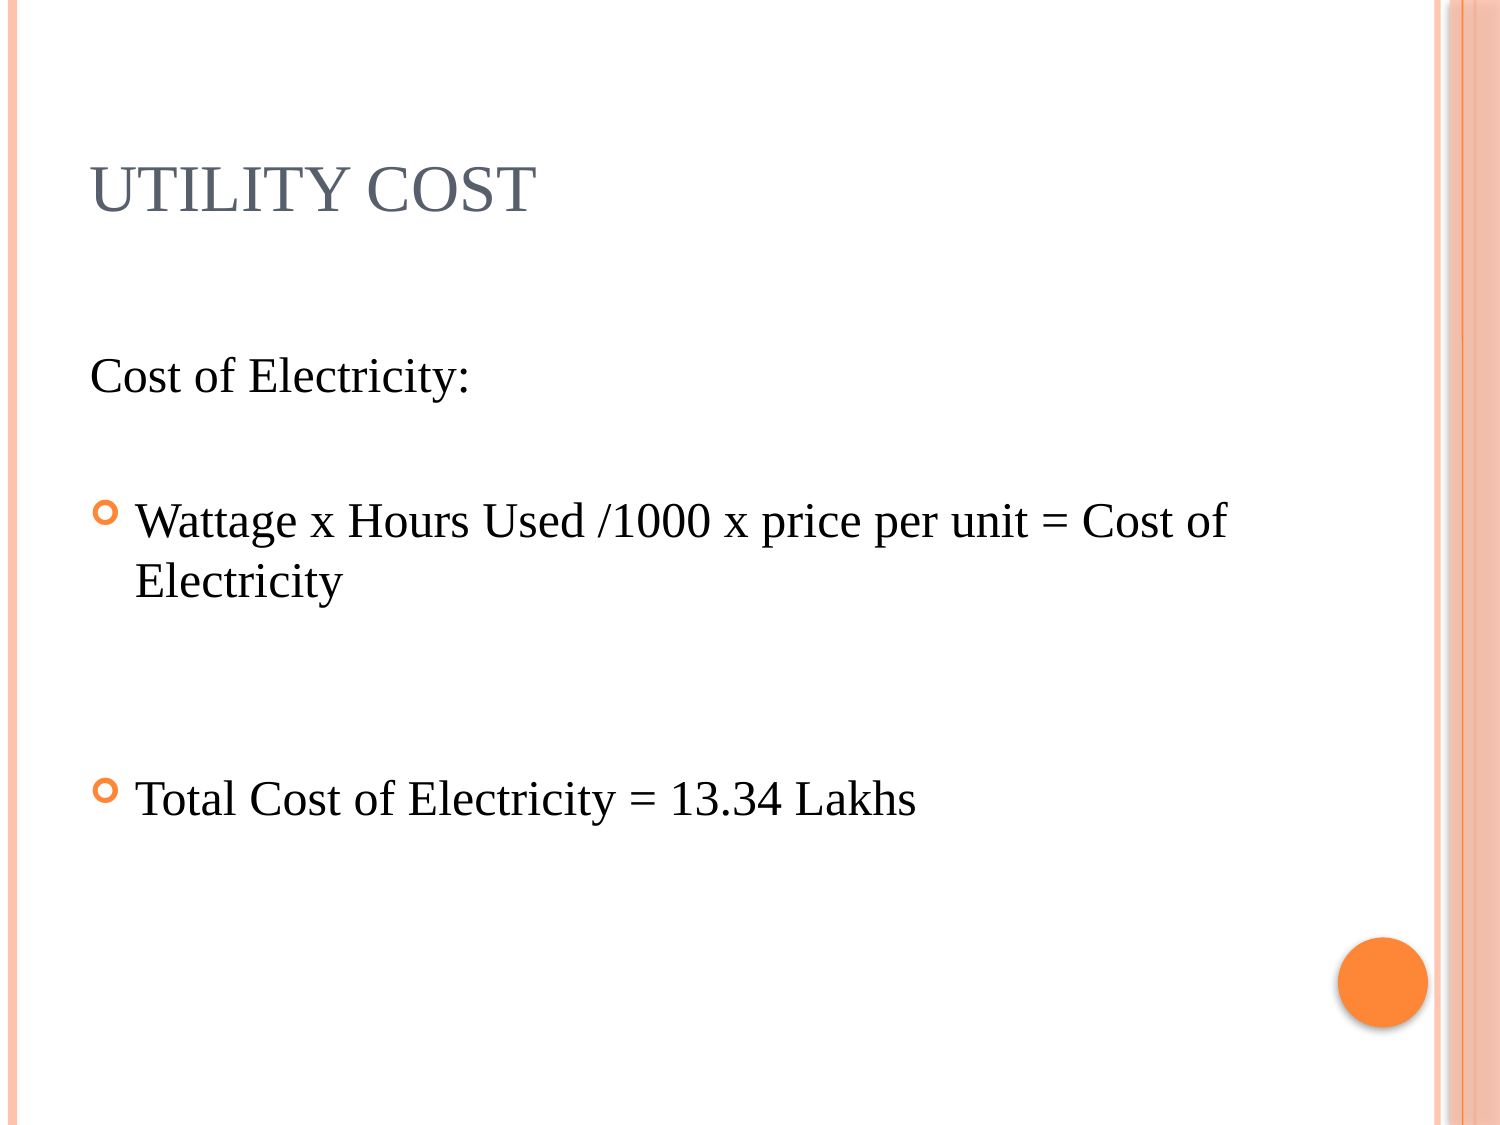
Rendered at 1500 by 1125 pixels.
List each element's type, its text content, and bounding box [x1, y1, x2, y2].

list Cost of Electricity: Wattage x Hours Used /1000 x price per unit = Cost of Electricity Total Cost of Electricity = 13.34 Lakhs [75, 262, 1300, 1062]
title Utility Cost [75, 45, 1300, 233]
